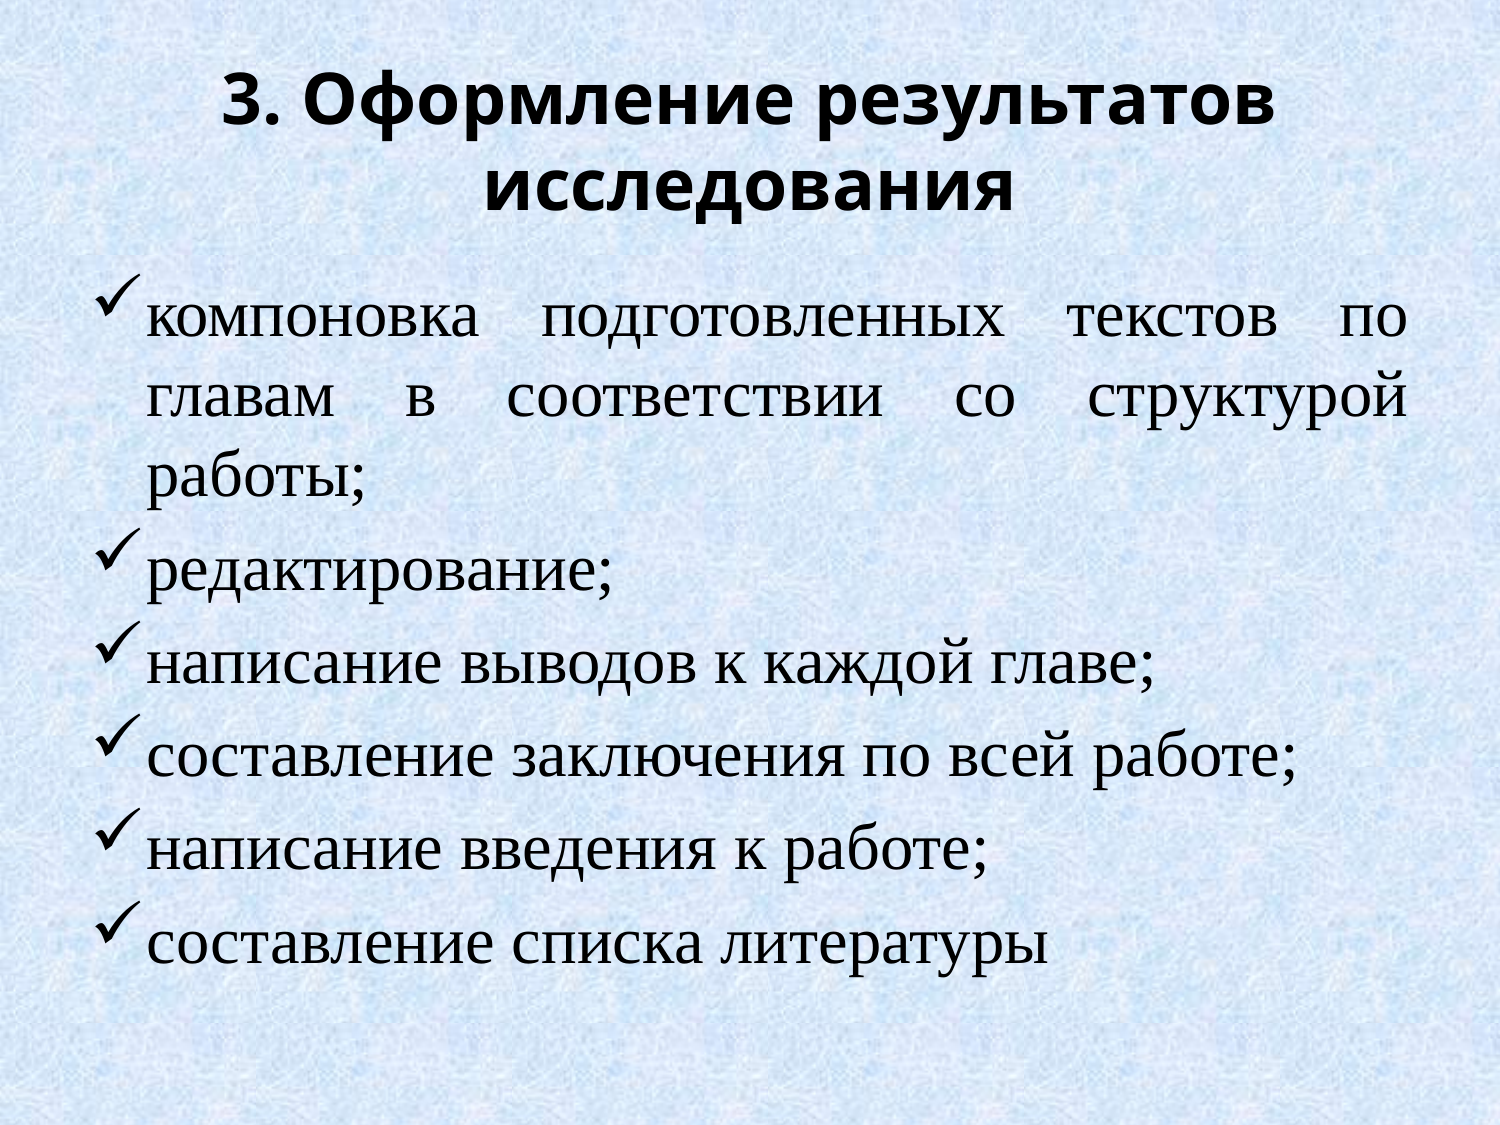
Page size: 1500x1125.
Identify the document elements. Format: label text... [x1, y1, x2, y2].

picture [0, 0, 1500, 1125]
title 3. Оформление результатов исследования [75, 45, 1425, 233]
list компоновка подготовленных текстов по главам в соответствии со структурой работы; редактирование; написание выводов к каждой главе; составление заключения по всей работе; написание введения к работе; составление списка литературы [75, 262, 1425, 1005]
